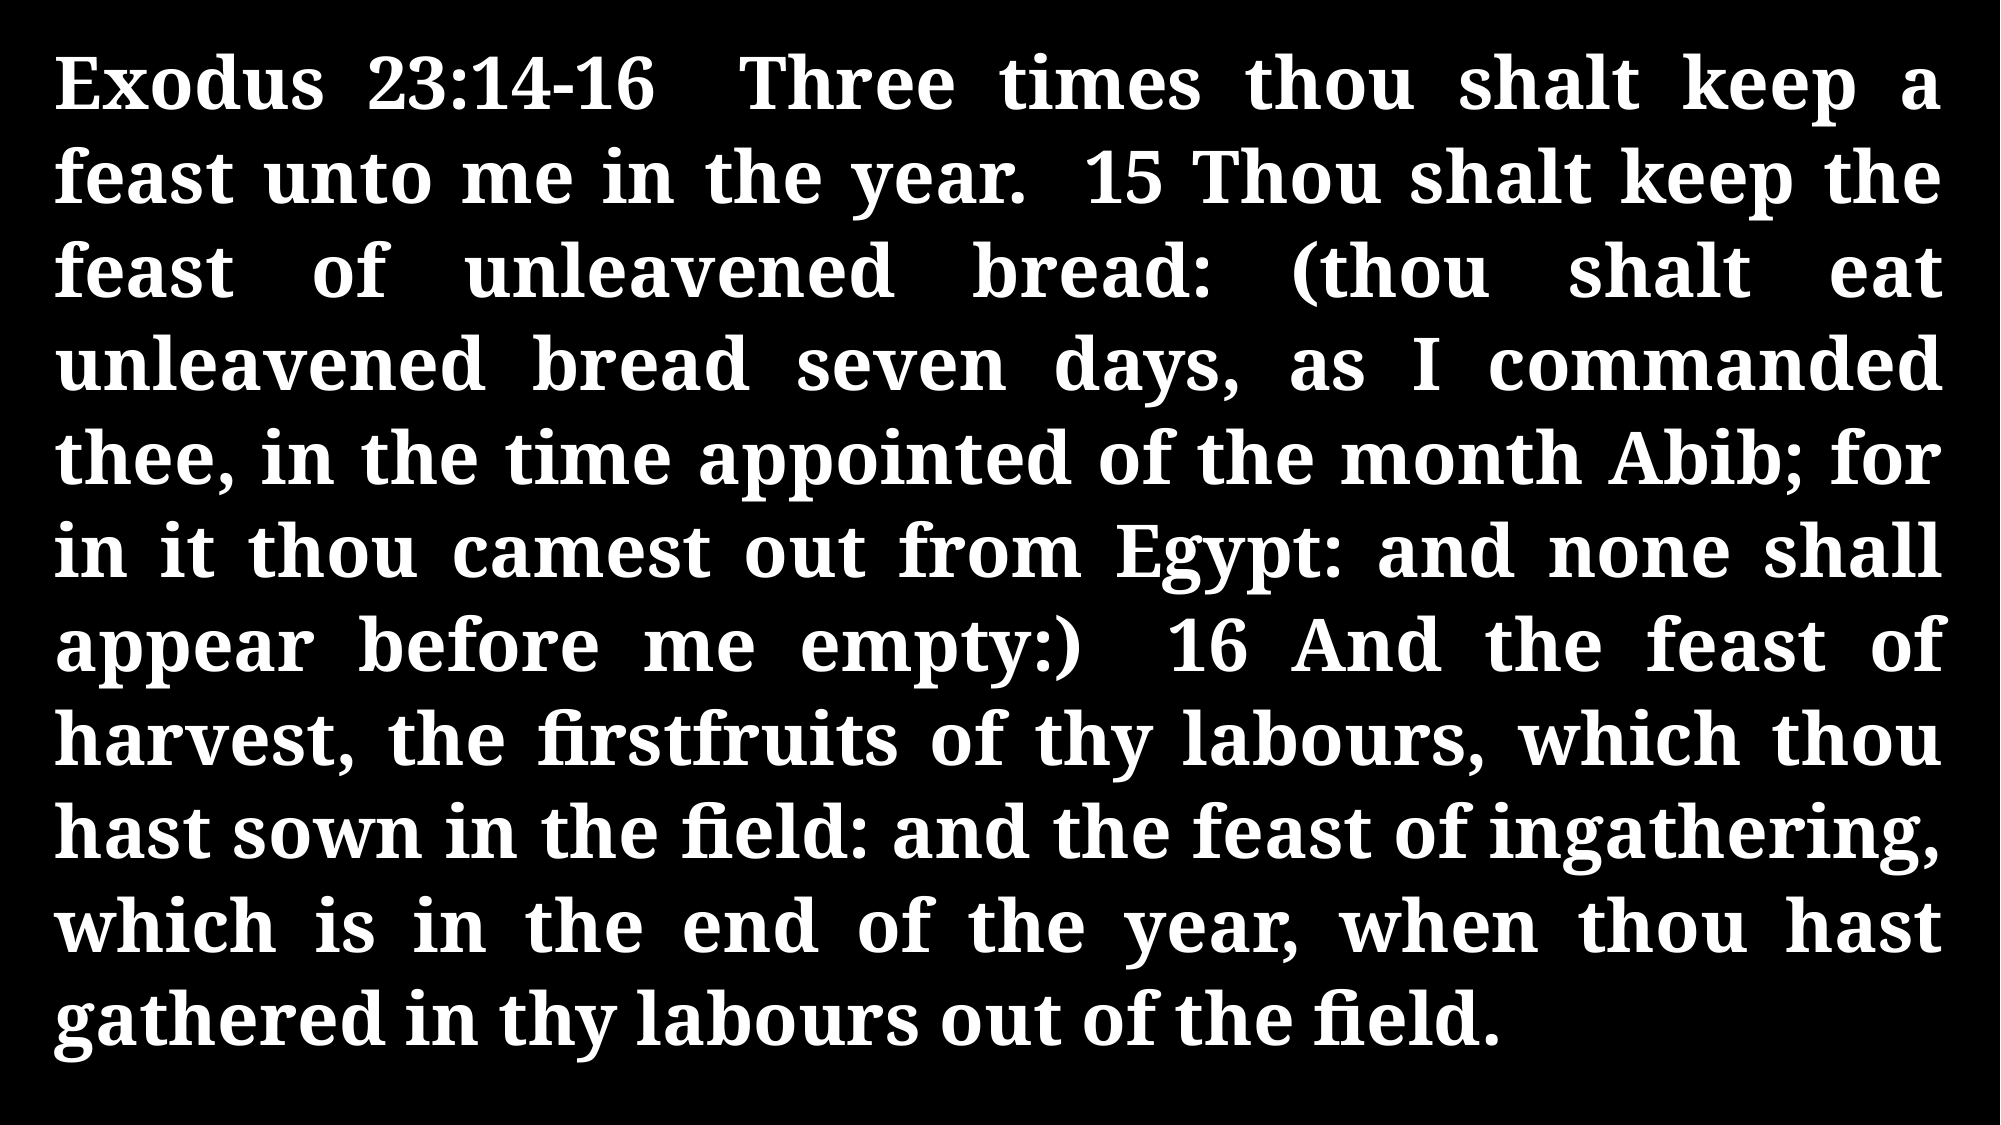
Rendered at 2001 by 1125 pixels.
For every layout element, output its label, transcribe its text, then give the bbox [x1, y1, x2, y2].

text_box Exodus 23:14-16 Three times thou shalt keep a feast unto me in the year. 15 Thou shalt keep the feast of unleavened bread: (thou shalt eat unleavened bread seven days, as I commanded thee, in the time appointed of the month Abib; for in it thou camest out from Egypt: and none shall appear before me empty:) 16 And the feast of harvest, the firstfruits of thy labours, which thou hast sown in the field: and the feast of ingathering, which is in the end of the year, when thou hast gathered in thy labours out of the field. [39, 23, 1961, 1068]
